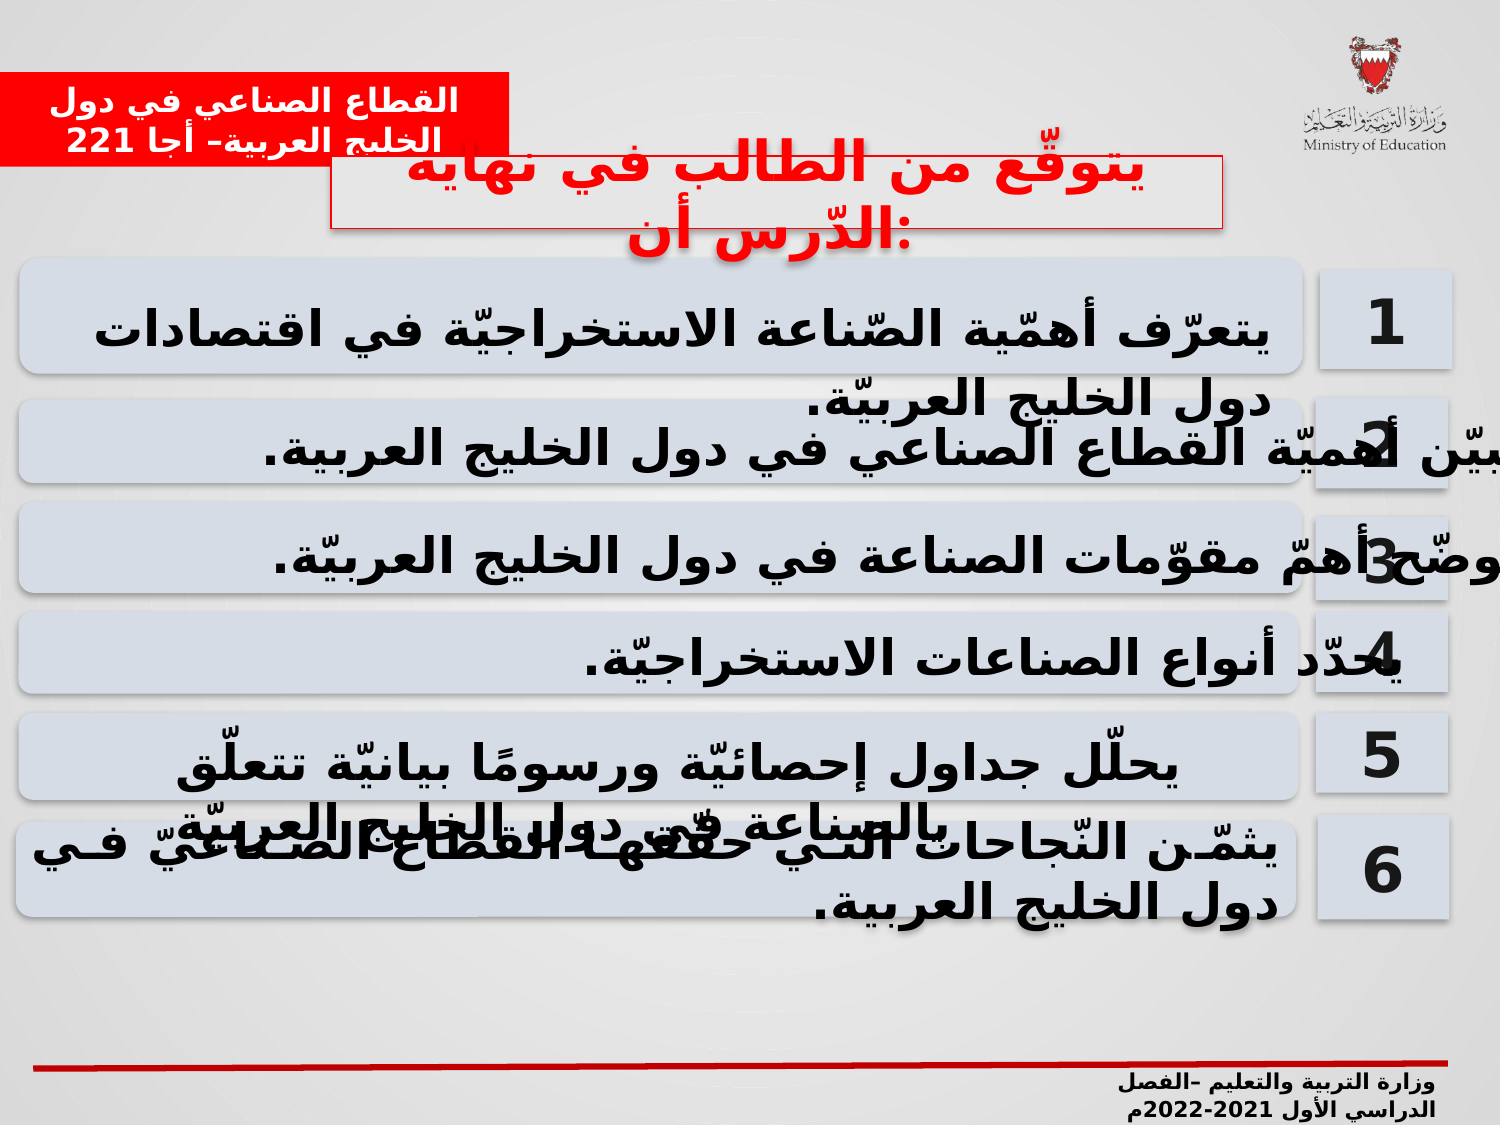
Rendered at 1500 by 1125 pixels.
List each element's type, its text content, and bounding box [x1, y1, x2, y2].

picture [1275, 18, 1478, 175]
text_box يوضّح أهمّ مقوّمات الصناعة في دول الخليج العربيّة. [1448, 507, 1500, 592]
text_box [19, 257, 1453, 374]
text_box يبيّن أهميّة القطاع الصناعي في دول الخليج العربية. [1448, 399, 1500, 483]
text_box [18, 712, 1448, 800]
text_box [18, 611, 1448, 699]
text_box القطاع الصناعي في دول الخليج العربية– أجا 221 [0, 72, 510, 167]
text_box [33, 1063, 1448, 1069]
text_box يحلّل جداول إحصائيّة ورسومًا بيانيّة تتعلّق بالصناعة في دول الخليج العربيّة [160, 800, 1355, 859]
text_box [18, 397, 1448, 493]
text_box يثمّن النّجاحات التي حقّقها القطاع الصناعيّ في دول الخليج العربية. [15, 820, 1297, 918]
text_box يتعرّف أهمّية الصّناعة الاستخراجيّة في اقتصادات دول الخليج العربيّة. [5, 280, 1288, 433]
text_box 6 [1317, 814, 1450, 920]
text_box يتوقّع من الطالب في نهاية الدّرس أن: [330, 155, 1223, 230]
text_box وزارة التربية والتعليم –الفصل الدراسي الأول 2021-2022م [1027, 1070, 1448, 1118]
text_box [18, 501, 1448, 601]
